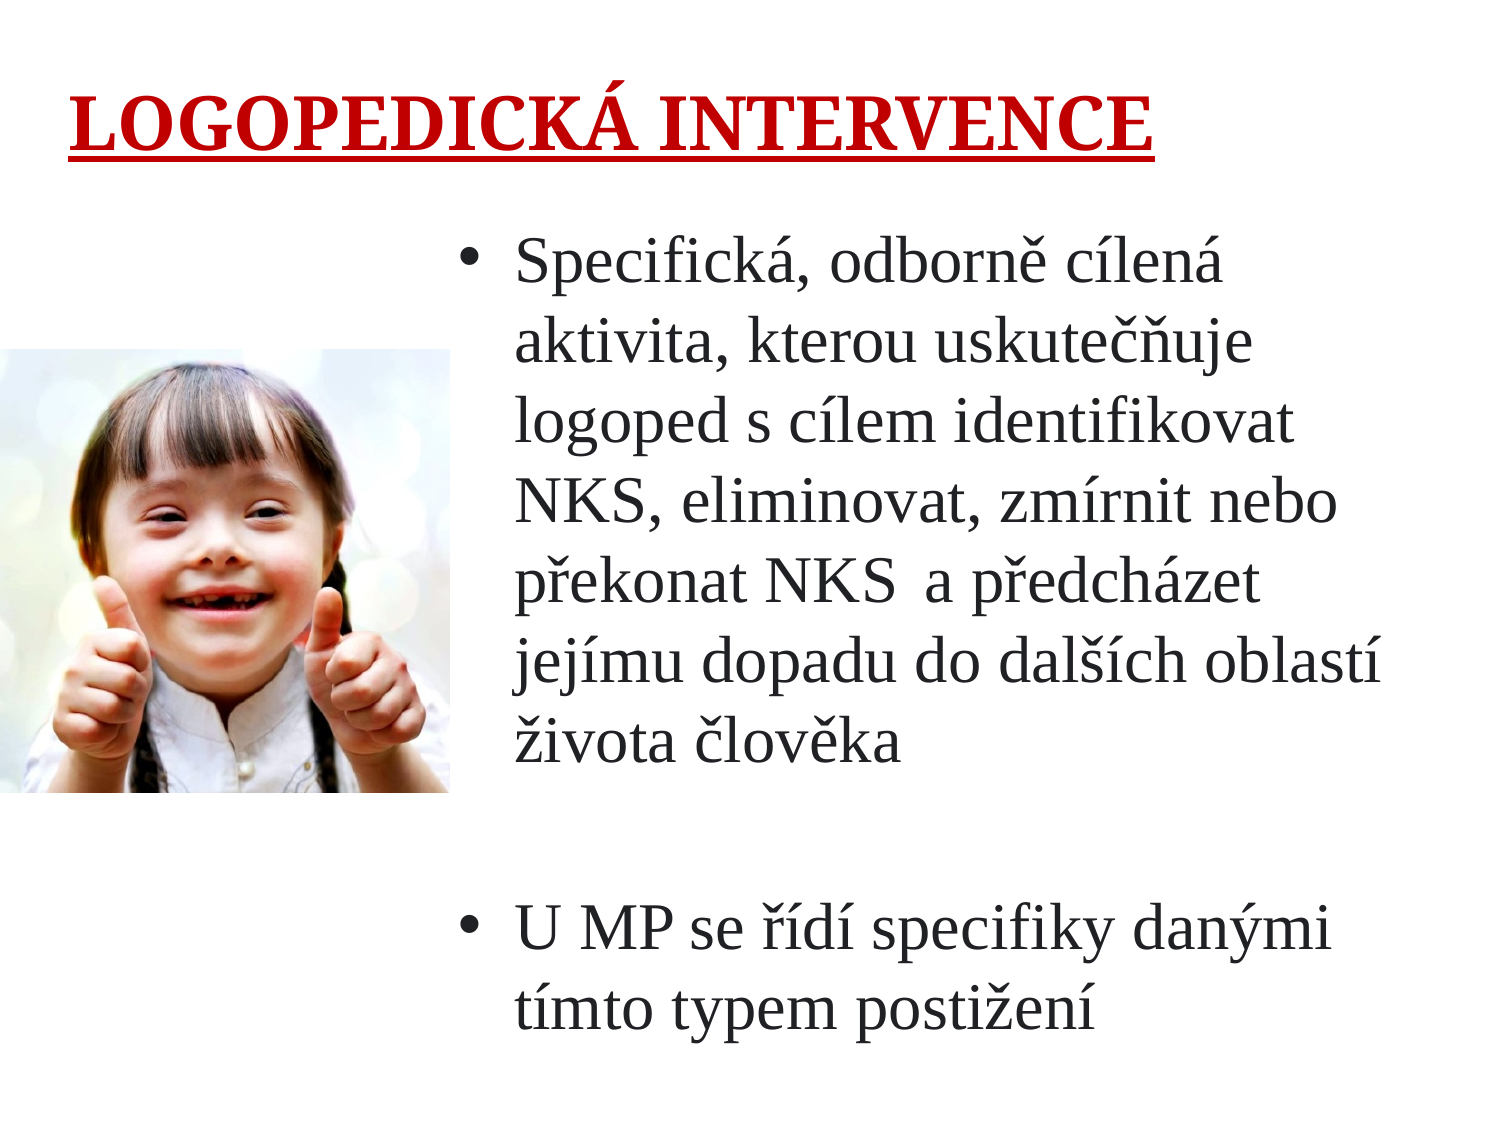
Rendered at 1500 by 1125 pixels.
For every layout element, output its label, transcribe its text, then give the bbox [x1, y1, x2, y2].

picture [0, 349, 450, 794]
list Specifická, odborně cílená aktivita, kterou uskutečňuje logoped s cílem identifikovat NKS, eliminovat, zmírnit nebo překonat NKS a předcházet jejímu dopadu do dalších oblastí života člověka U MP se řídí specifiky danými tímto typem postižení [442, 207, 1459, 1125]
title LOGOPEDICKÁ INTERVENCE [52, 44, 1426, 197]
